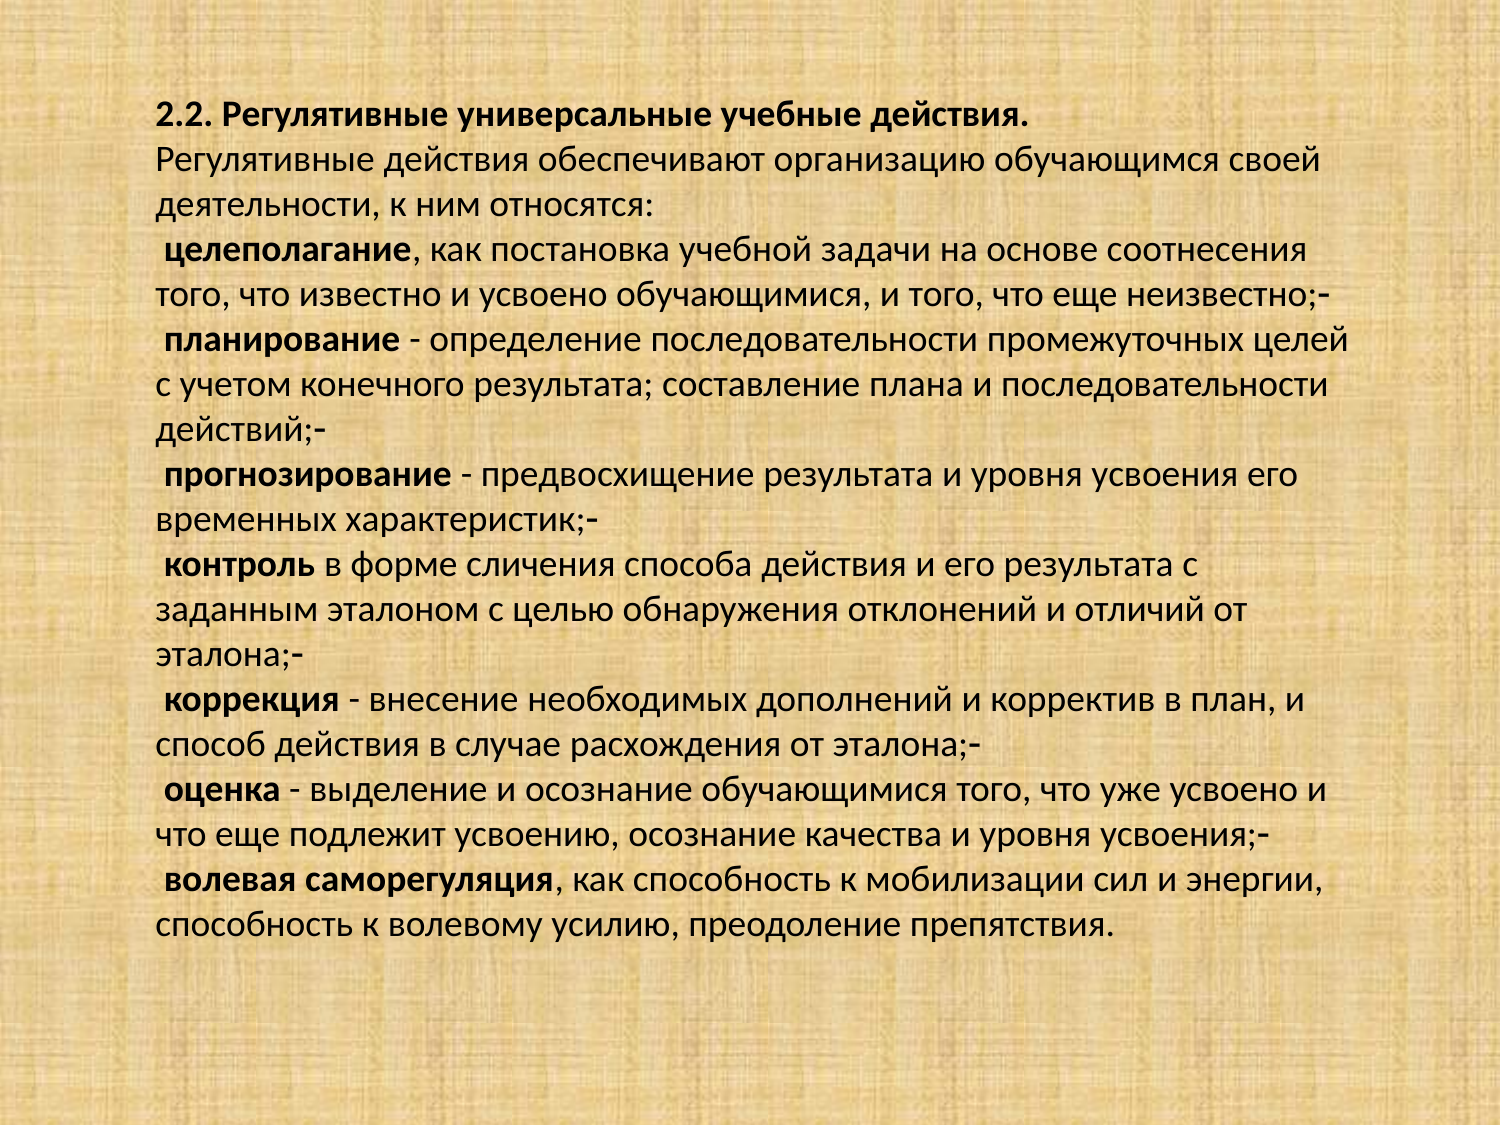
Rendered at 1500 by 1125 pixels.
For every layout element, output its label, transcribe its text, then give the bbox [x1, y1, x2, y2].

text_box 2.2. Регулятивные универсальные учебные действия. Регулятивные действия обеспечивают организацию обучающимся своей деятельности, к ним относятся: целеполагание, как постановка учебной задачи на основе соотнесения того, что известно и усвоено обучающимися, и того, что еще неизвестно; планирование - определение последовательности промежуточных целей с учетом конечного результата; составление плана и последовательности действий; прогнозирование - предвосхищение результата и уровня усвоения его временных характеристик; контроль в форме сличения способа действия и его результата с заданным эталоном с целью обнаружения отклонений и отличий от эталона; коррекция - внесение необходимых дополнений и корректив в план, и способ действия в случае расхождения от эталона; оценка - выделение и осознание обучающимися того, что уже усвоено и что еще подлежит усвоению, осознание качества и уровня усвоения; волевая саморегуляция, как способность к мобилизации сил и энергии, способность к волевому усилию, преодоление препятствия. [140, 81, 1371, 997]
picture [0, 0, 1500, 1125]
